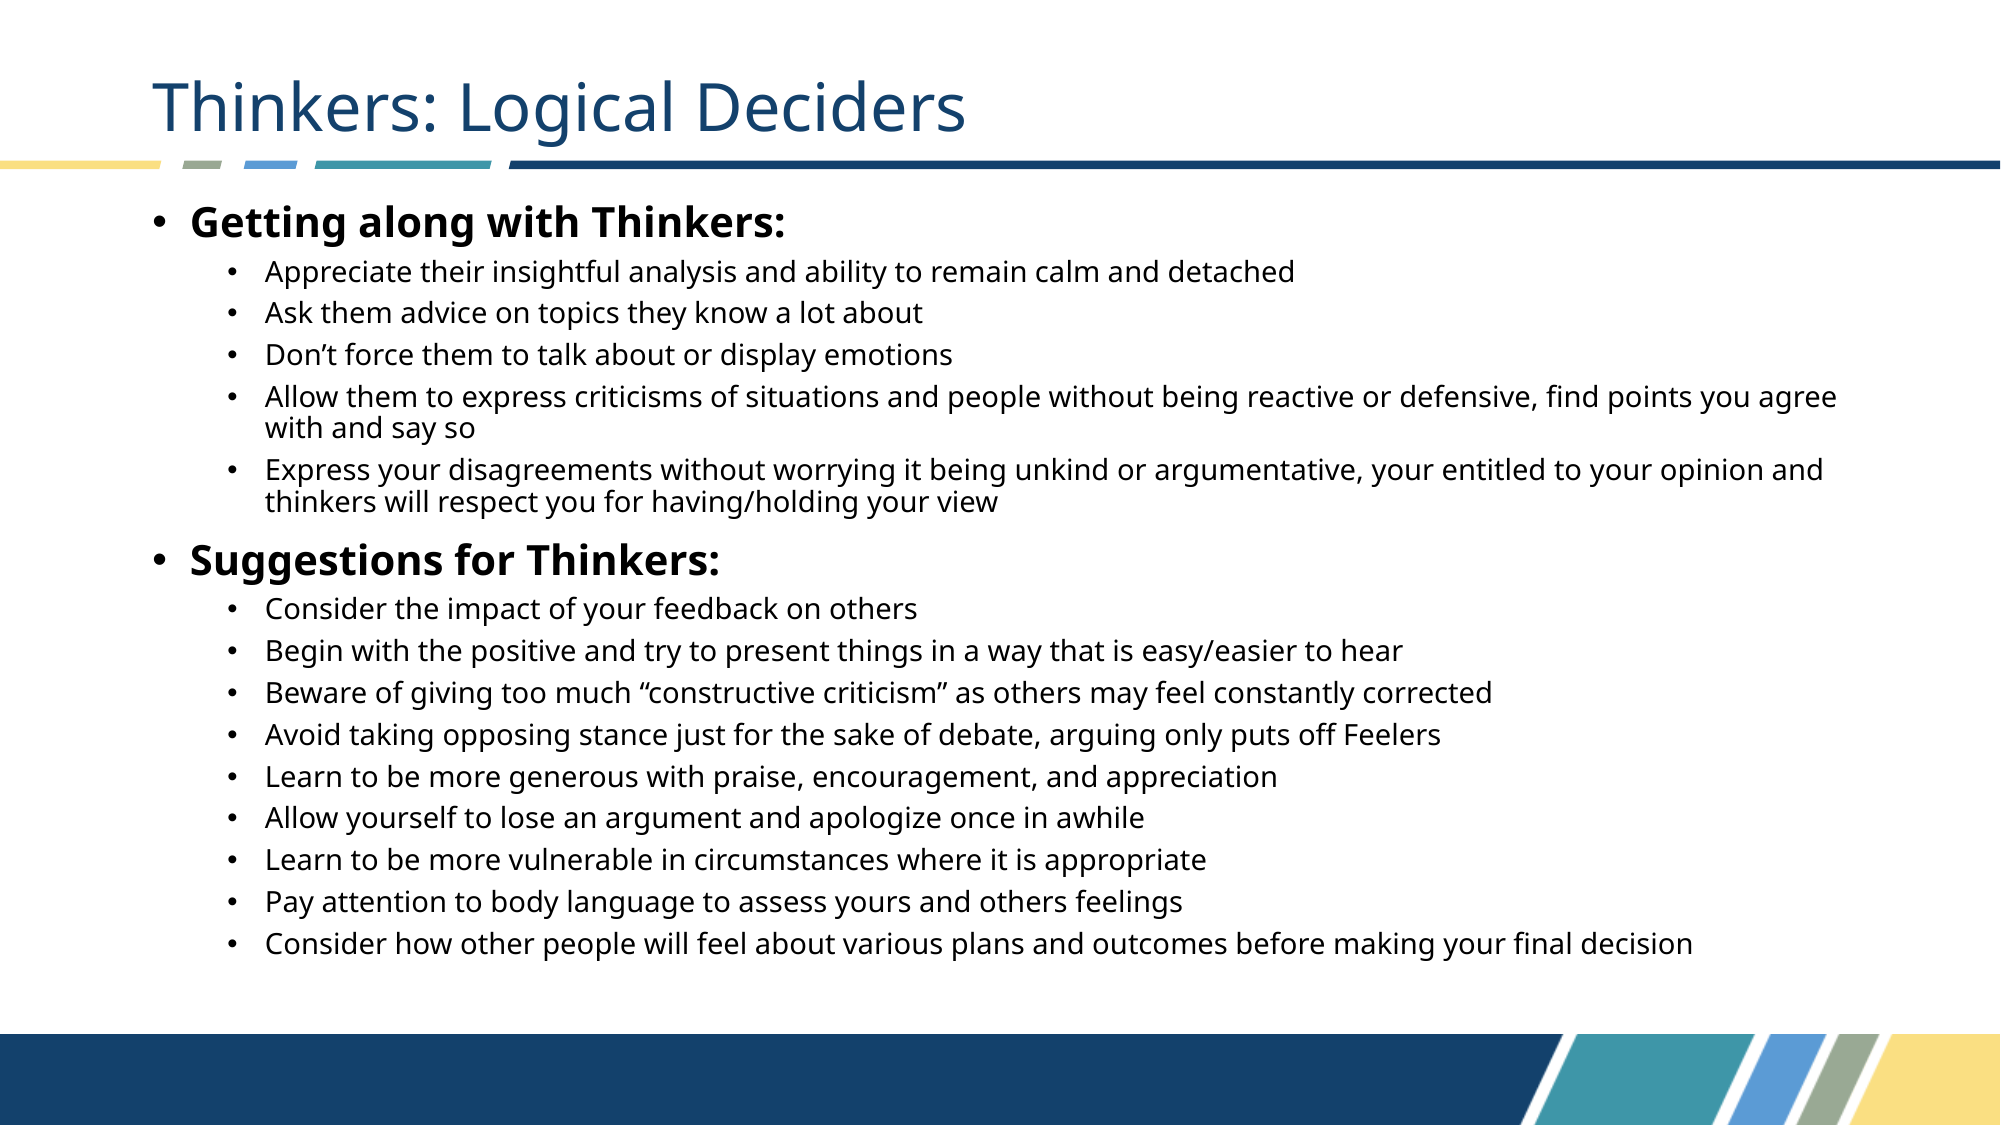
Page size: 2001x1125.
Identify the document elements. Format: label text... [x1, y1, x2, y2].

list Getting along with Thinkers: Appreciate their insightful analysis and ability to remain calm and detached Ask them advice on topics they know a lot about Don’t force them to talk about or display emotions Allow them to express criticisms of situations and people without being reactive or defensive, find points you agree with and say so Express your disagreements without worrying it being unkind or argumentative, your entitled to your opinion and thinkers will respect you for having/holding your view Suggestions for Thinkers: Consider the impact of your feedback on others Begin with the positive and try to present things in a way that is easy/easier to hear Beware of giving too much “constructive criticism” as others may feel constantly corrected Avoid taking opposing stance just for the sake of debate, arguing only puts off Feelers Learn to be more generous with praise, encouragement, and appreciation Allow yourself to lose an argument and apologize once in awhile Learn to be more vulnerable in circumstances where it is appropriate Pay attention to body language to assess yours and others feelings Consider how other people will feel about various plans and outcomes before making your final decision [137, 194, 1863, 1014]
title Thinkers: Logical Deciders [137, 59, 1863, 161]
picture [0, 1034, 2000, 1125]
